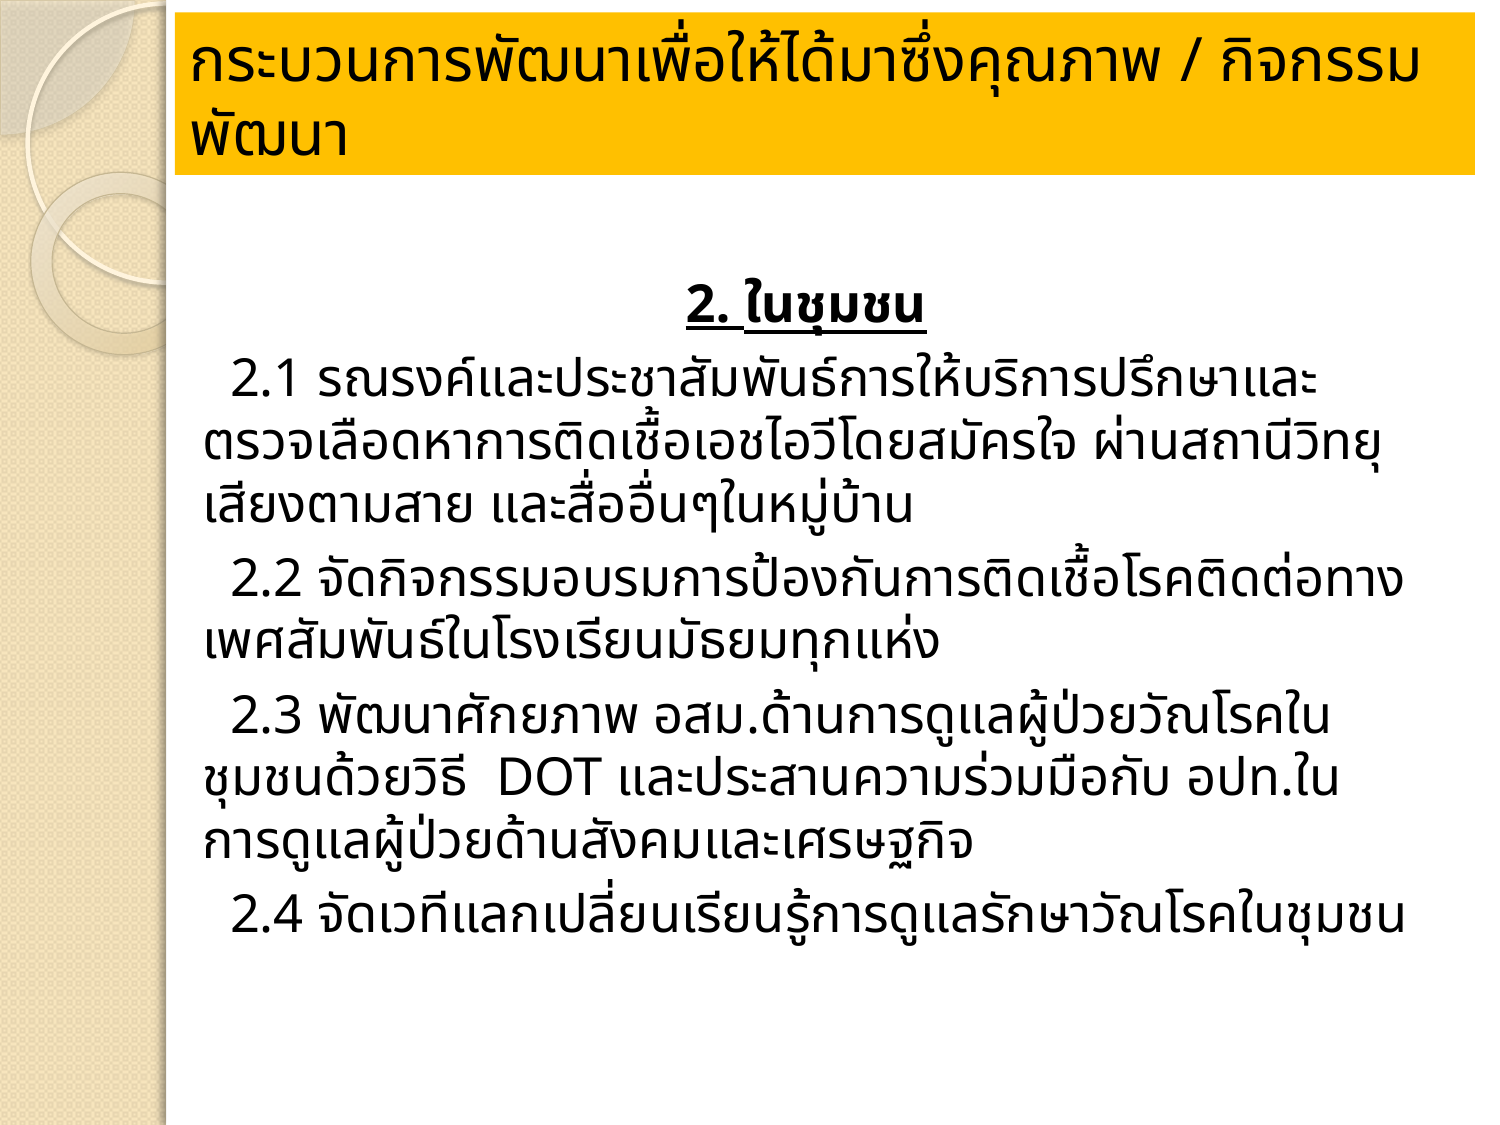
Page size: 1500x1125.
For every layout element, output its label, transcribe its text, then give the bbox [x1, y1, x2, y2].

list 2. ในชุมชน 2.1 รณรงค์และประชาสัมพันธ์การให้บริการปรึกษาและตรวจเลือดหาการติดเชื้อเอชไอวีโดยสมัครใจ ผ่านสถานีวิทยุ เสียงตามสาย และสื่ออื่นๆในหมู่บ้าน 2.2 จัดกิจกรรมอบรมการป้องกันการติดเชื้อโรคติดต่อทางเพศสัมพันธ์ในโรงเรียนมัธยมทุกแห่ง 2.3 พัฒนาศักยภาพ อสม.ด้านการดูแลผู้ป่วยวัณโรคในชุมชนด้วยวิธี DOT และประสานความร่วมมือกับ อปท.ในการดูแลผู้ป่วยด้านสังคมและเศรษฐกิจ 2.4 จัดเวทีแลกเปลี่ยนเรียนรู้การดูแลรักษาวัณโรคในชุมชน [187, 262, 1425, 1005]
text_box กระบวนการพัฒนาเพื่อให้ได้มาซึ่งคุณภาพ / กิจกรรมพัฒนา [174, 12, 1475, 175]
